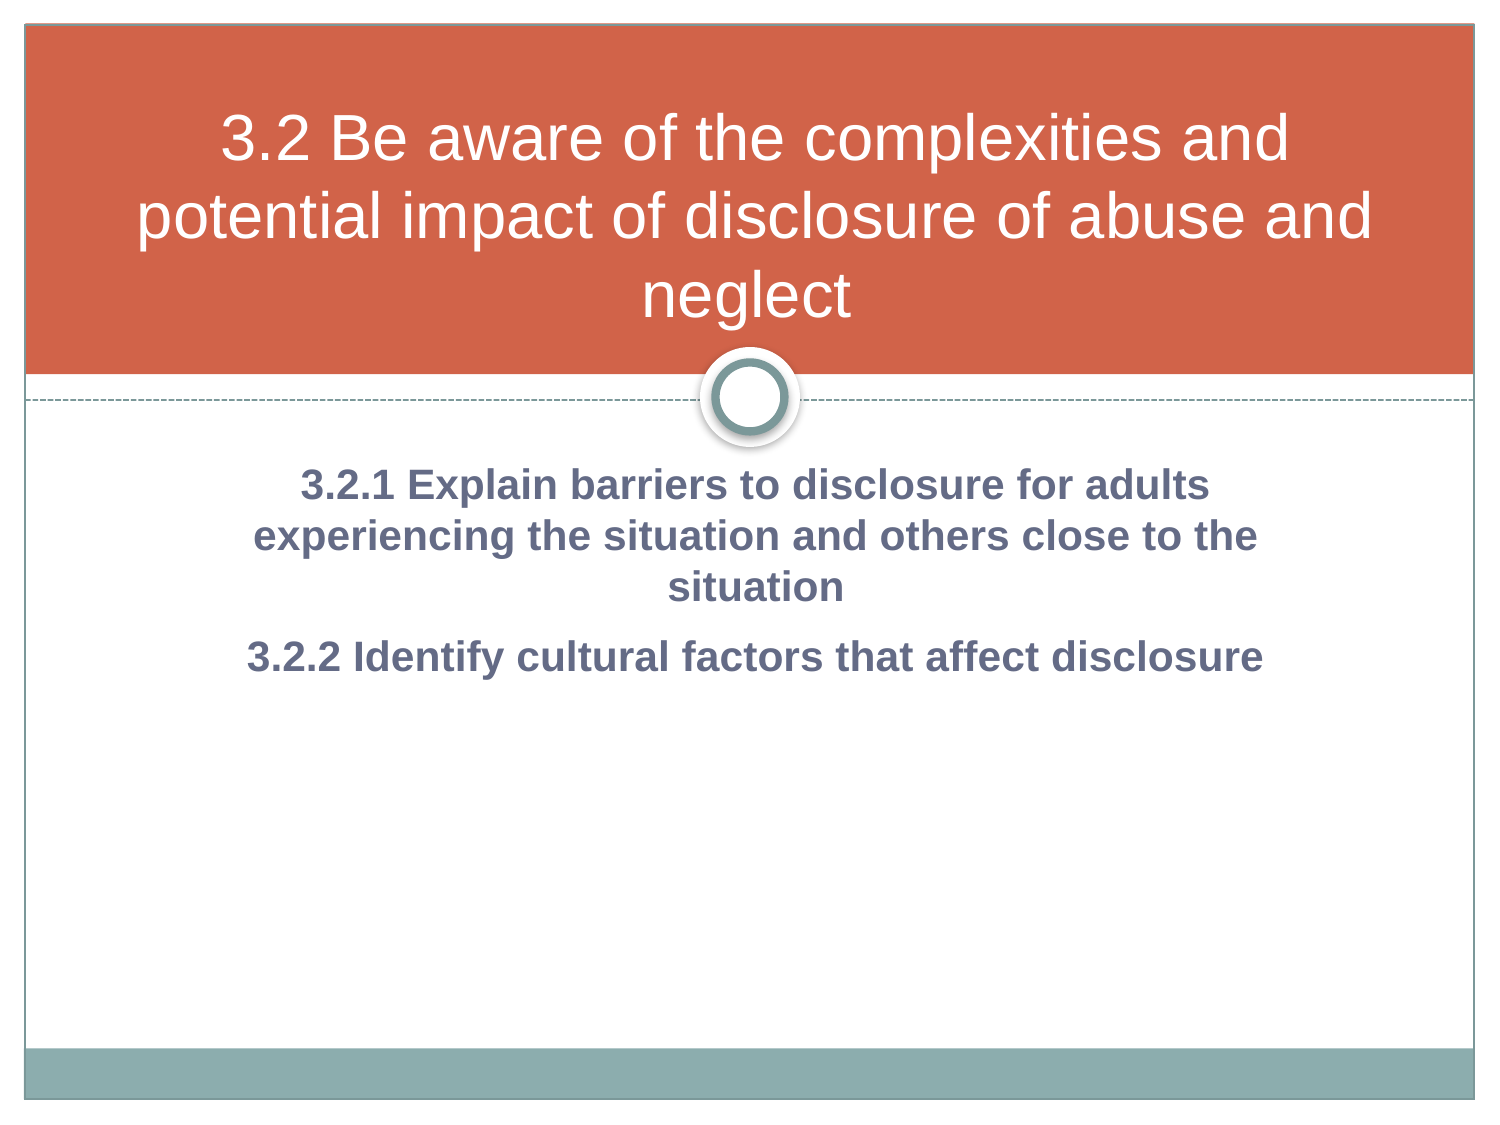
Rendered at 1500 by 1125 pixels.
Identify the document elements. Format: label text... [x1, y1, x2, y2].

footer [50, 1051, 638, 1112]
list 3.2.1 Explain barriers to disclosure for adults experiencing the situation and others close to the situation 3.2.2 Identify cultural factors that affect disclosure [224, 450, 1288, 725]
title 3.2 Be aware of the complexities and potential impact of disclosure of abuse and neglect [118, 87, 1394, 338]
